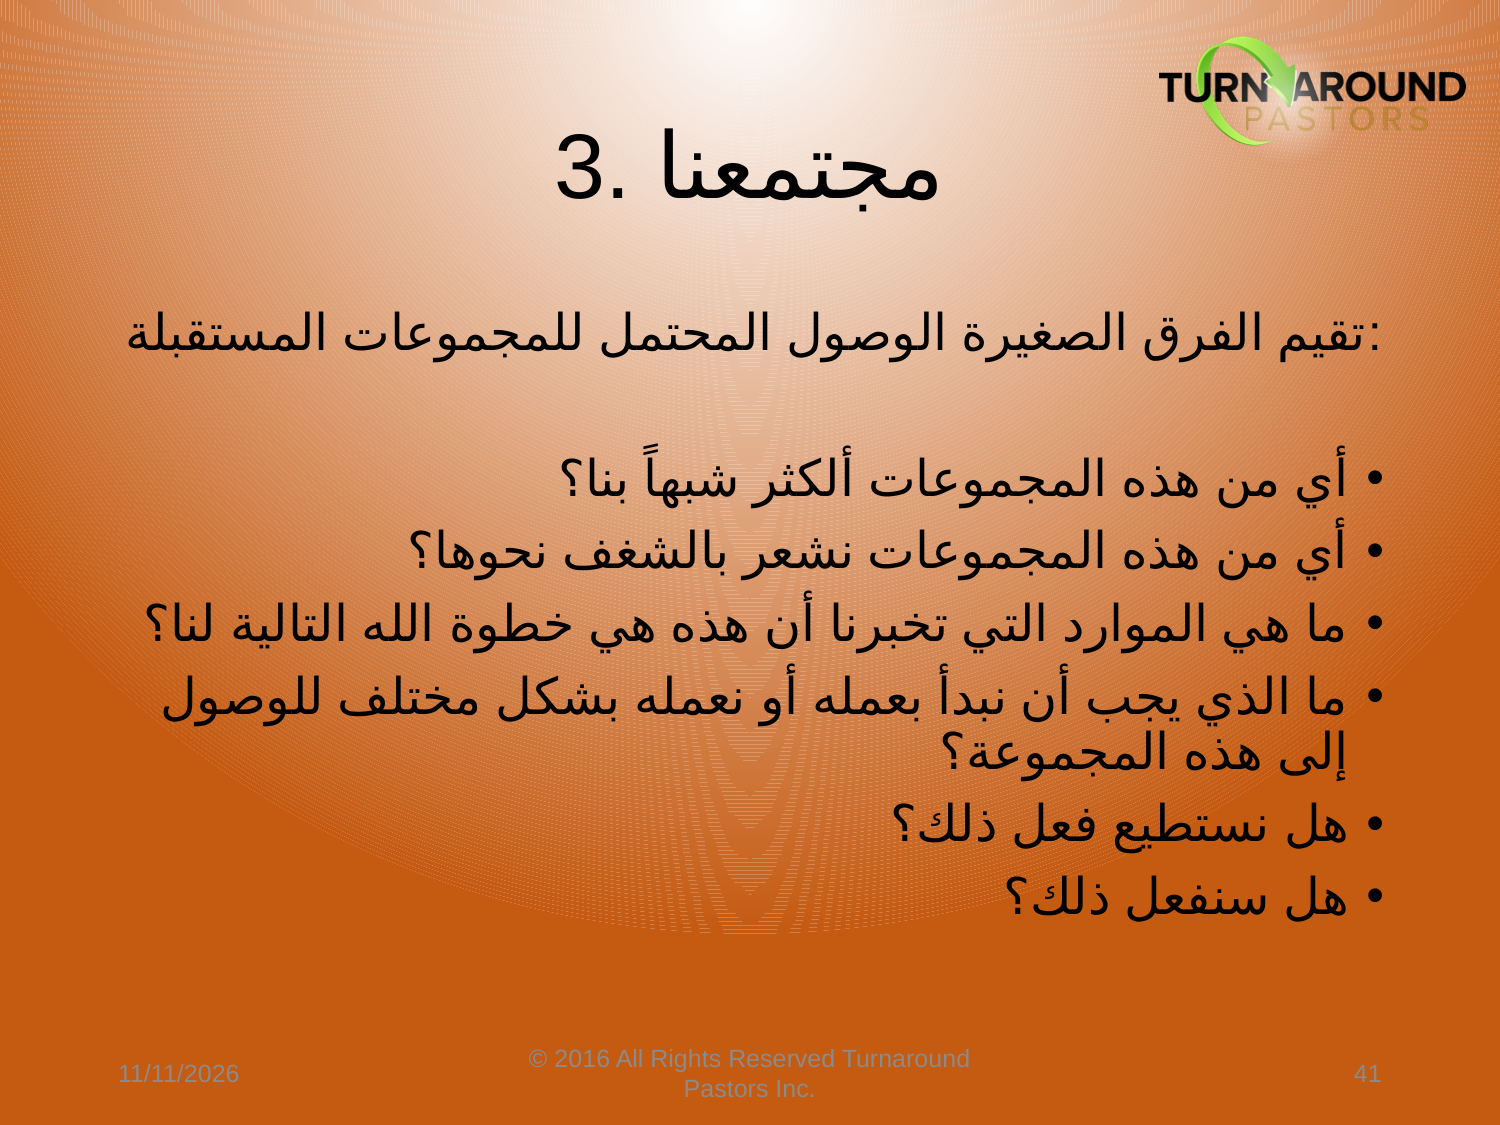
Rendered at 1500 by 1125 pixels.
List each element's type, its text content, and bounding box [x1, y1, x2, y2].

picture [1159, 34, 1466, 169]
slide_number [103, 1042, 441, 1103]
list تقيم الفرق الصغيرة الوصول المحتمل للمجموعات المستقبلة: أي من هذه المجموعات ألكثر شبهاً بنا؟ أي من هذه المجموعات نشعر بالشغف نحوها؟ ما هي الموارد التي تخبرنا أن هذه هي خطوة الله التالية لنا؟ ما الذي يجب أن نبدأ بعمله أو نعمله بشكل مختلف للوصول إلى هذه المجموعة؟ هل نستطيع فعل ذلك؟ هل سنفعل ذلك؟ [103, 299, 1397, 1014]
title 3. مجتمعنا [103, 59, 1397, 278]
slide_number 41 [1059, 1042, 1397, 1103]
footer © 2016 All Rights Reserved Turnaround Pastors Inc. [496, 1042, 1004, 1103]
